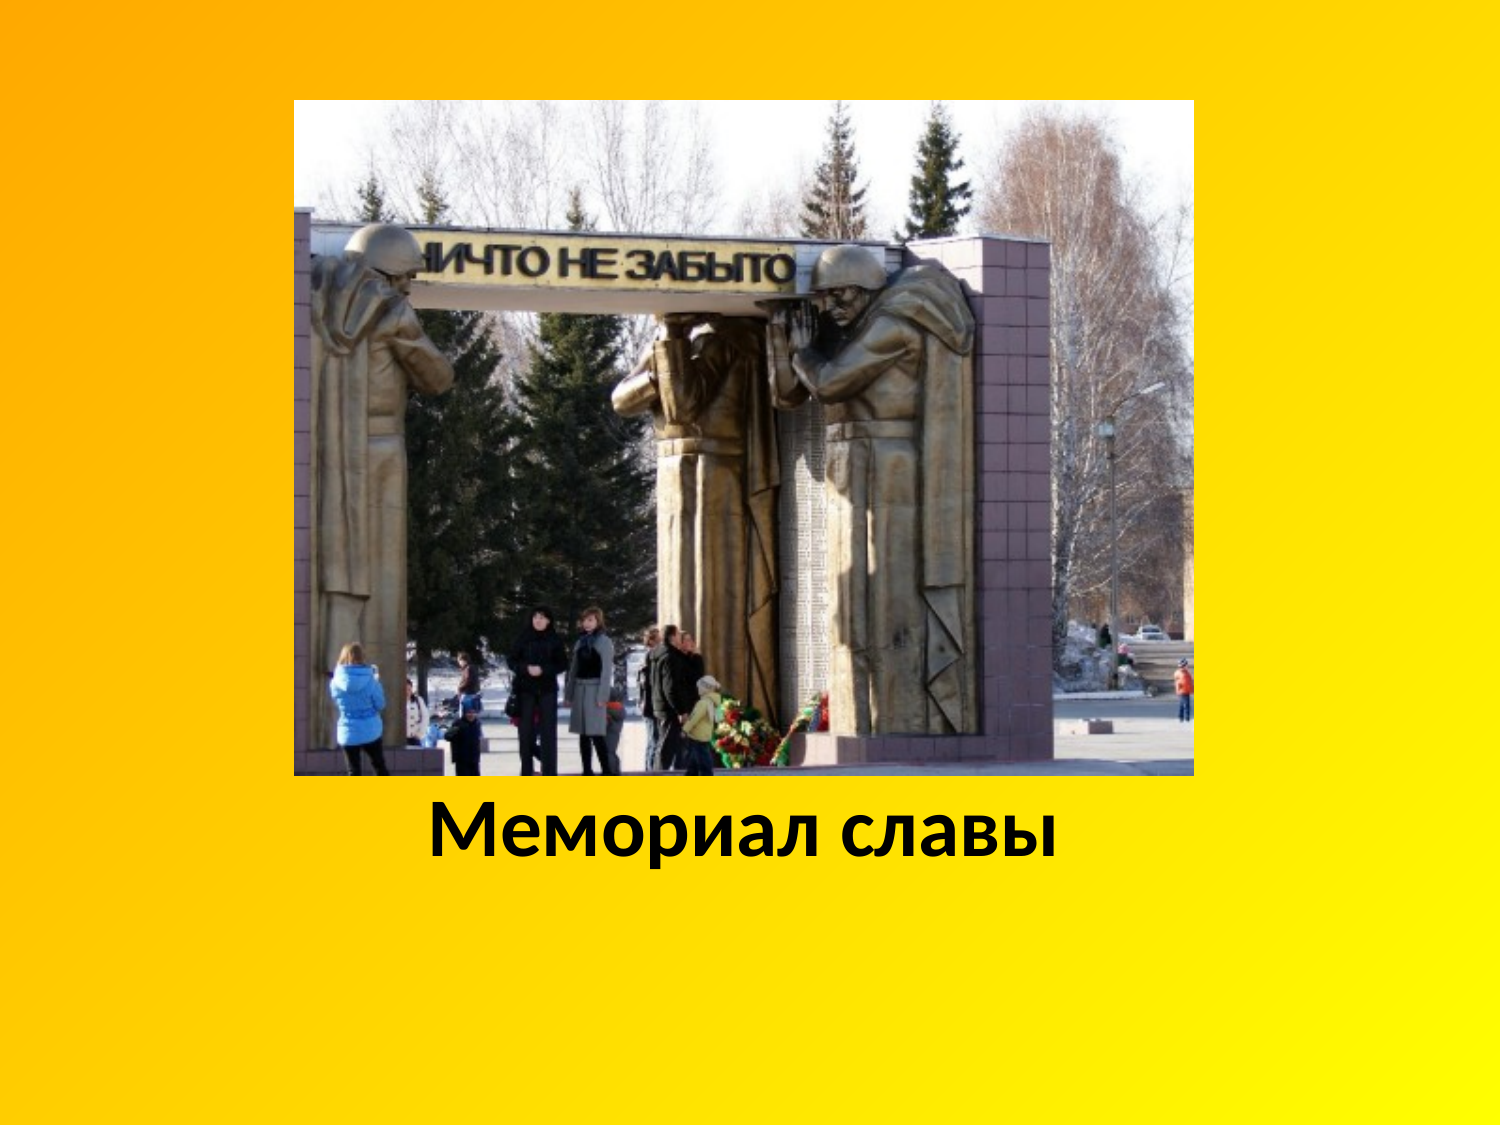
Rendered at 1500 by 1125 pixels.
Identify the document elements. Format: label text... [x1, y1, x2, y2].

title Мемориал славы [294, 787, 1194, 881]
picture [293, 100, 1195, 776]
